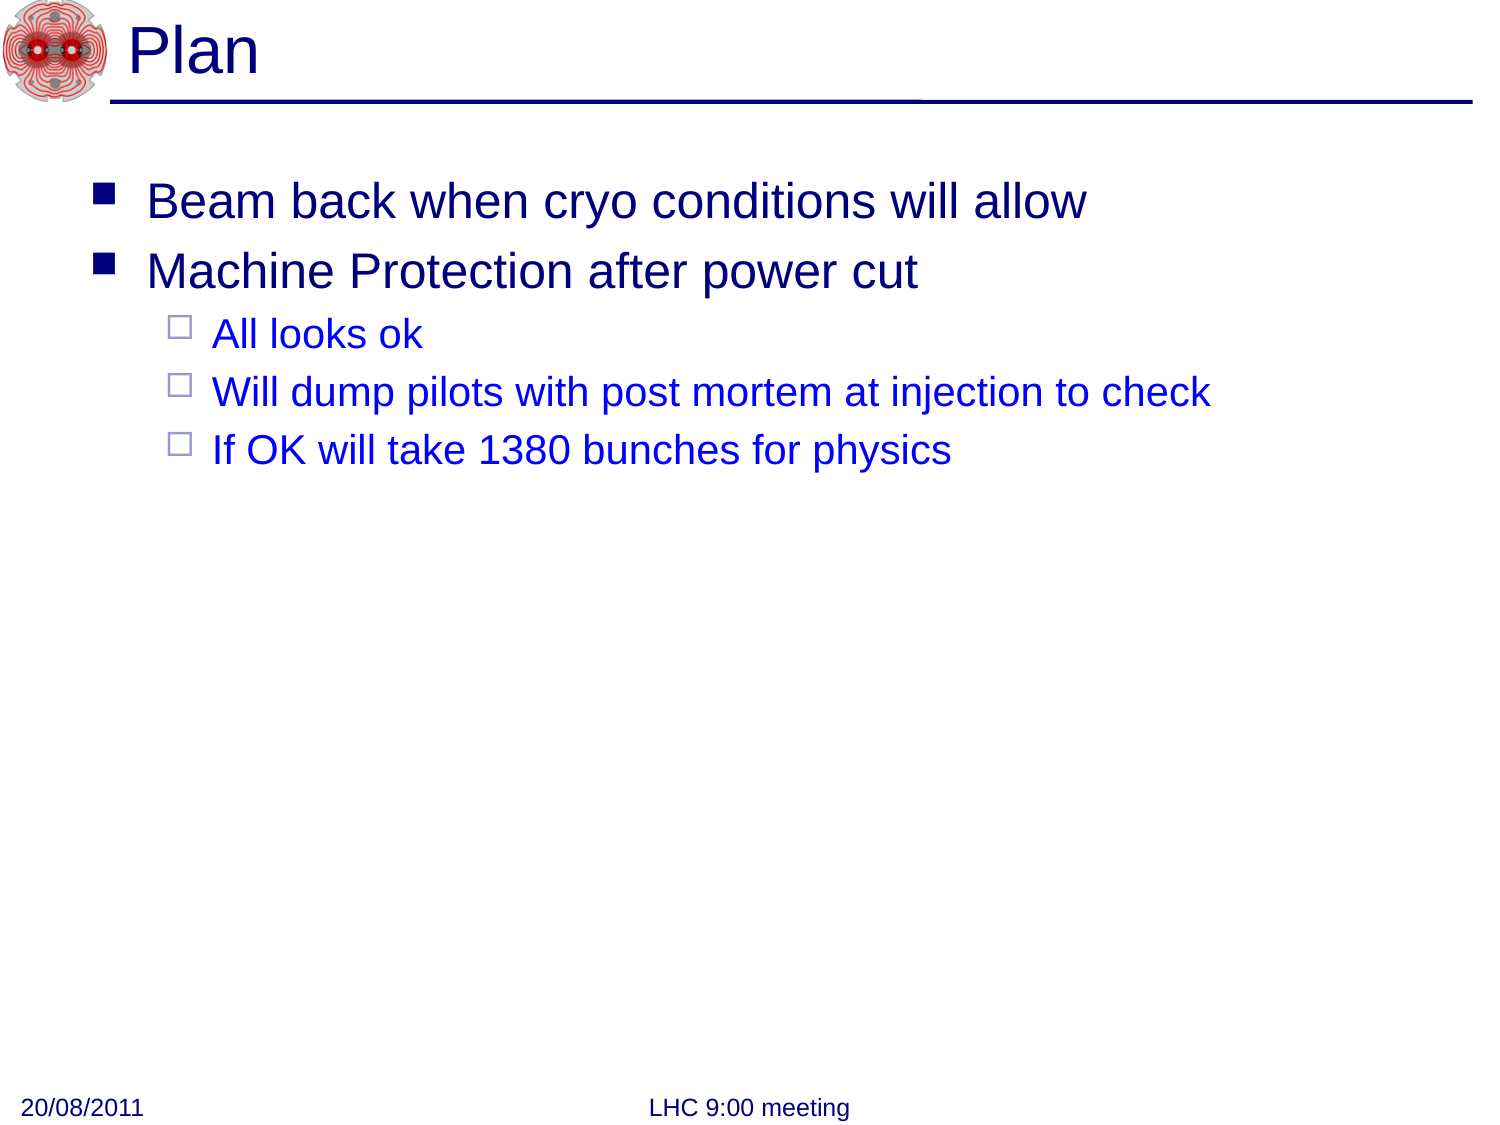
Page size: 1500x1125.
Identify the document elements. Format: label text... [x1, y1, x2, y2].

title Plan [111, 3, 1463, 91]
picture [0, 0, 108, 103]
list Beam back when cryo conditions will allow Machine Protection after power cut All looks ok Will dump pilots with post mortem at injection to check If OK will take 1380 bunches for physics [74, 160, 1426, 1000]
footer LHC 9:00 meeting [512, 1087, 988, 1125]
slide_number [5, 1085, 356, 1125]
